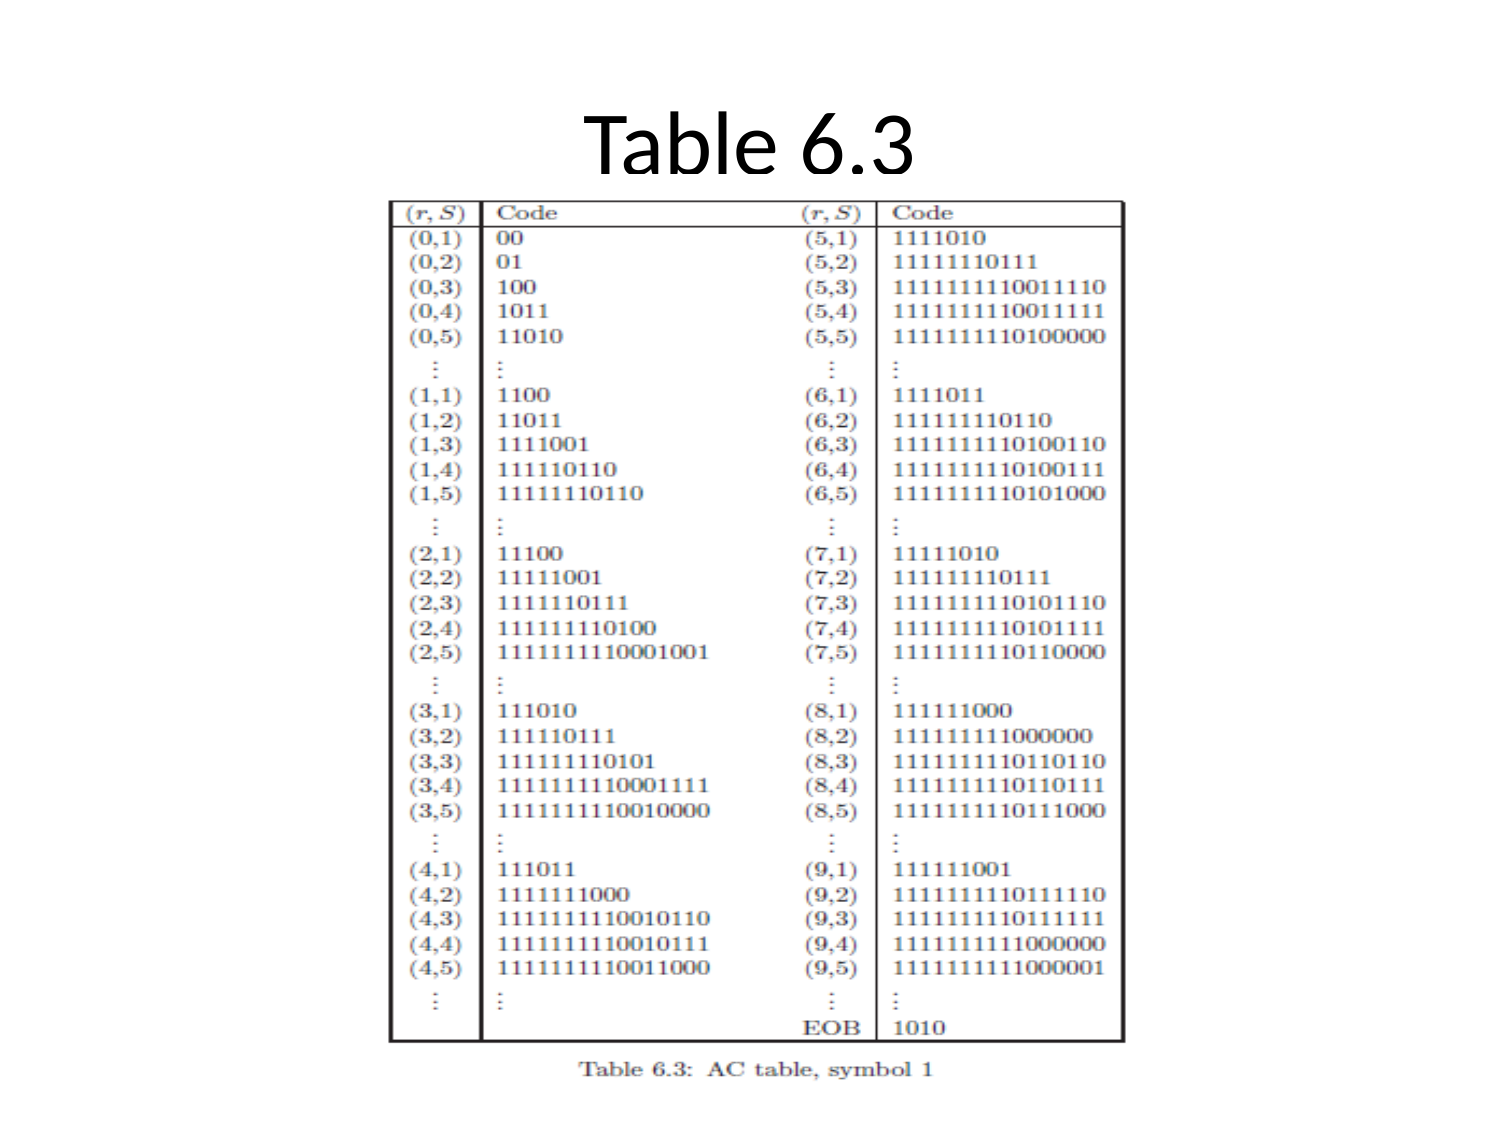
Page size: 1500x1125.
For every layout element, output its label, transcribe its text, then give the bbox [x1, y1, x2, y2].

picture [337, 174, 1160, 1125]
title Table 6.3 [75, 45, 1425, 233]
